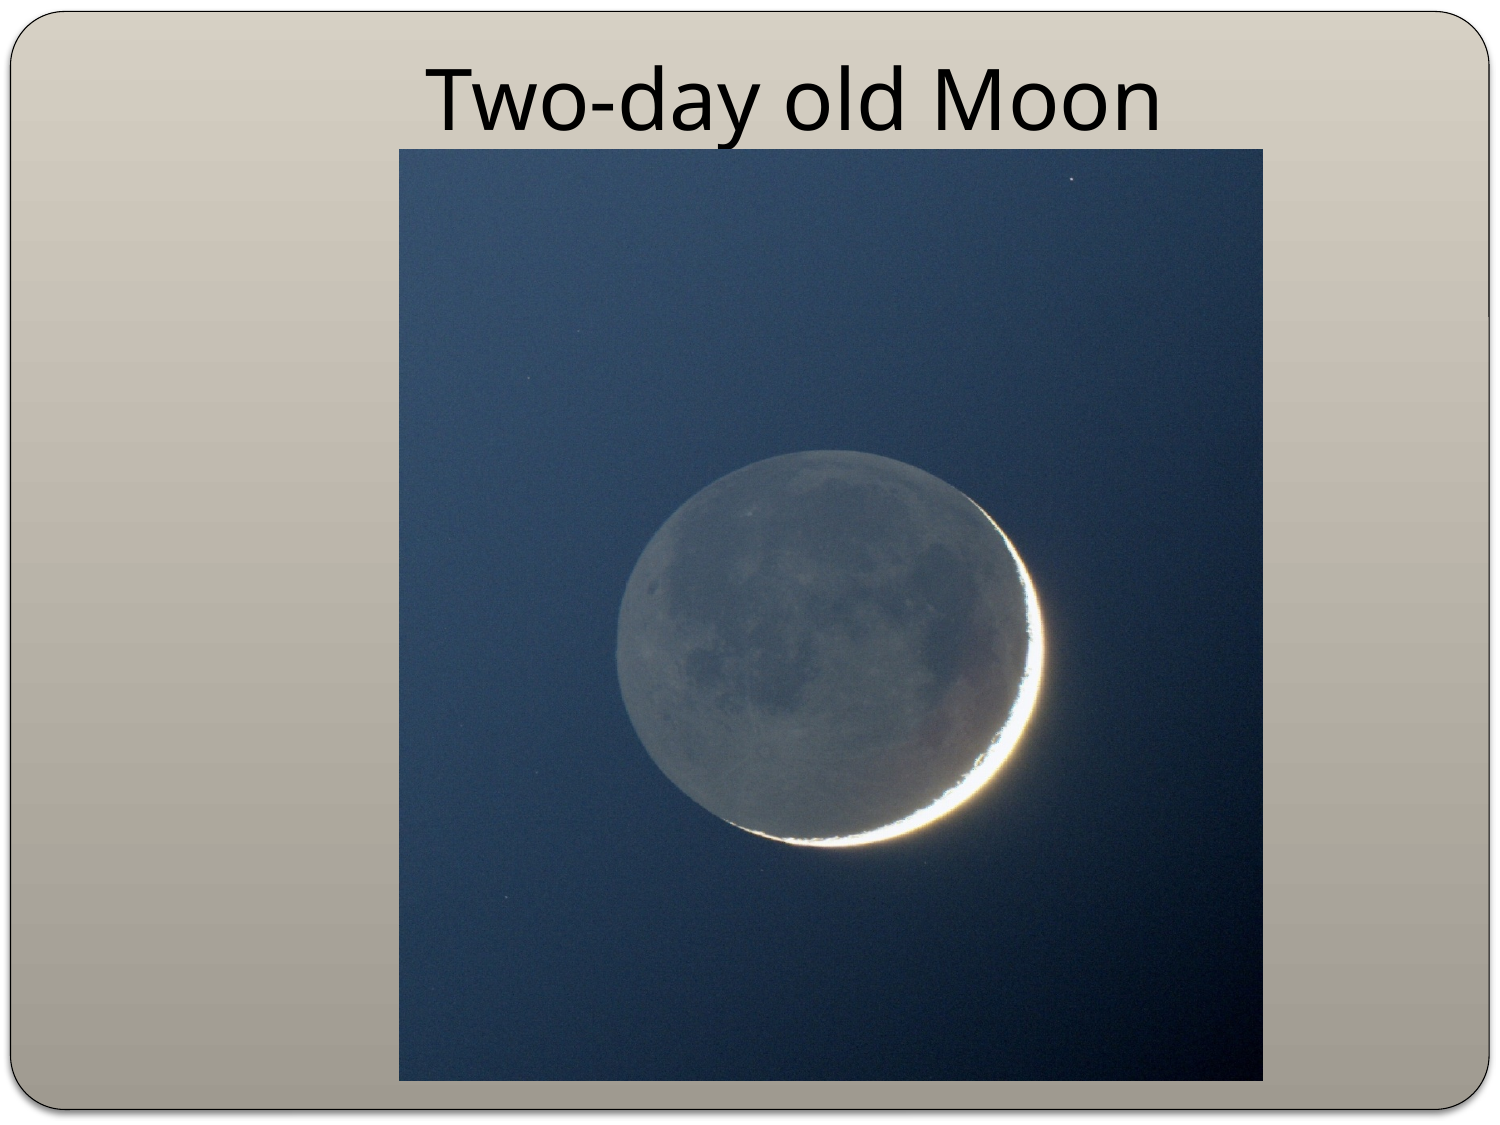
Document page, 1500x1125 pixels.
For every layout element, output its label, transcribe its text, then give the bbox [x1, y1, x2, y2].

title Two-day old Moon [162, 37, 1450, 163]
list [399, 149, 1263, 1081]
